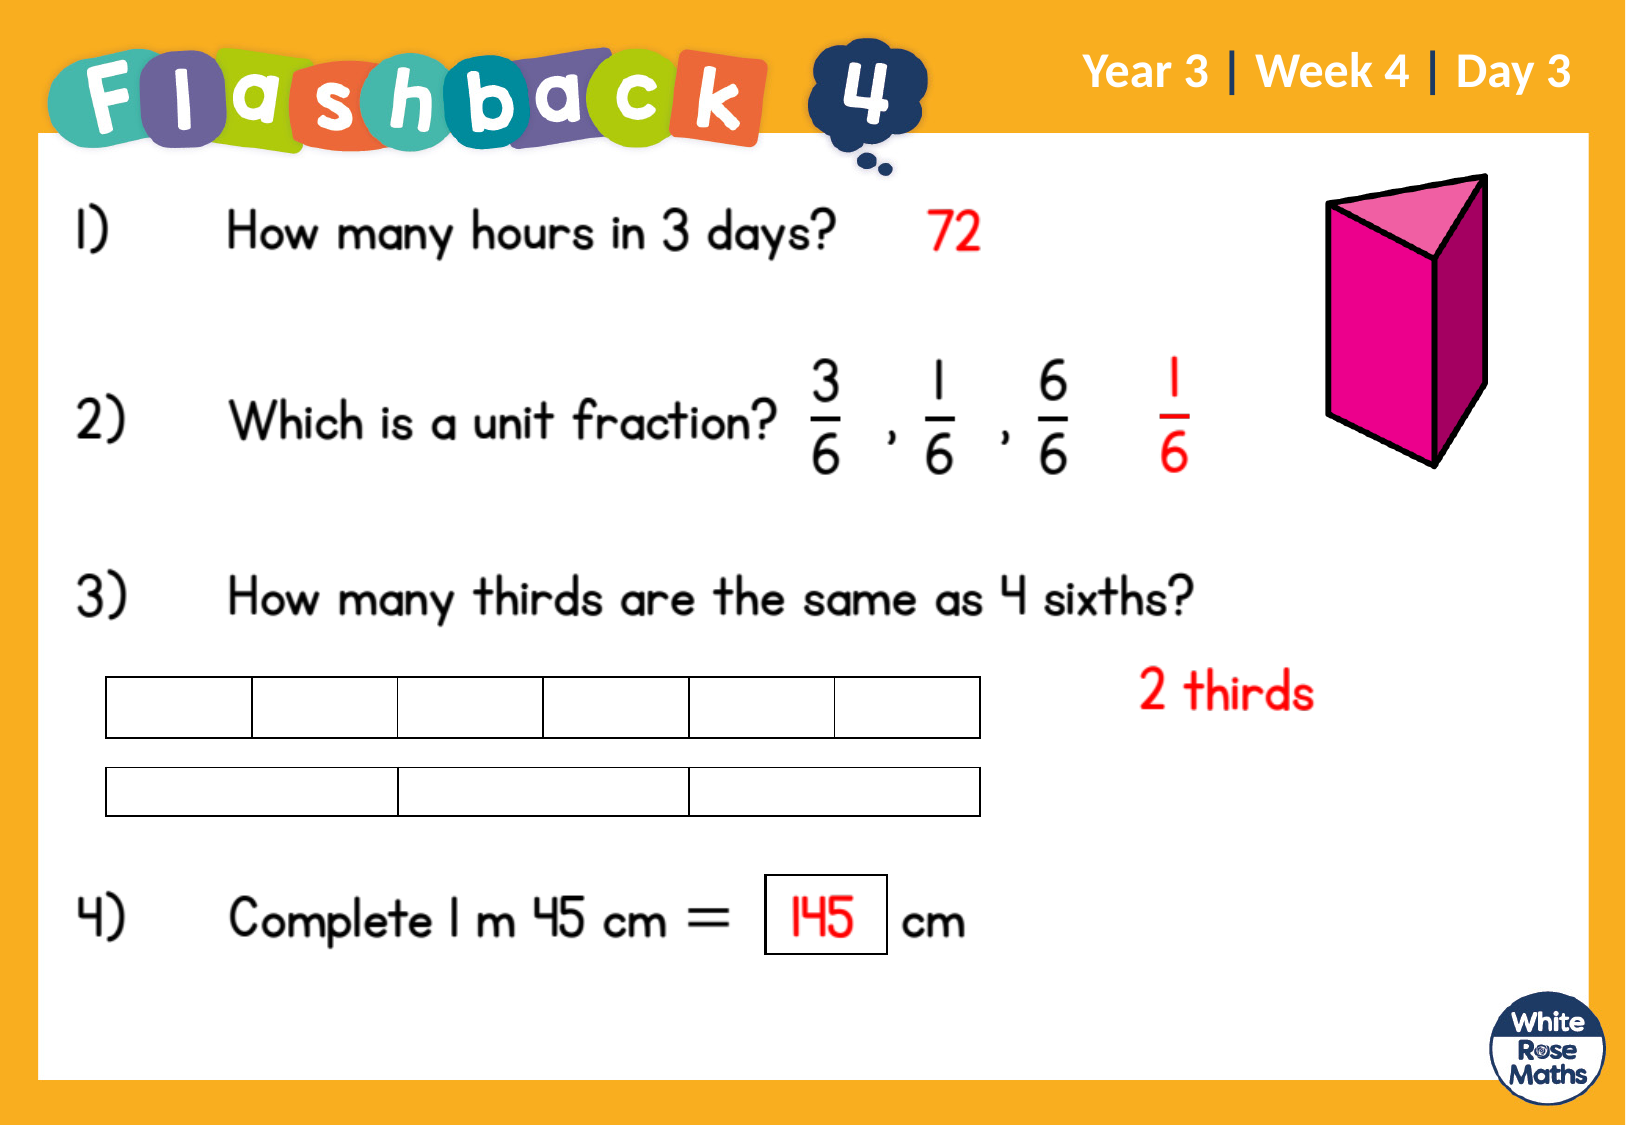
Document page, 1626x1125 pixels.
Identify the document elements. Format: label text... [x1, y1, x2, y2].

picture [0, 0, 1626, 1125]
text_box Year 3 | Week 4 | Day 3 [991, 36, 1587, 108]
